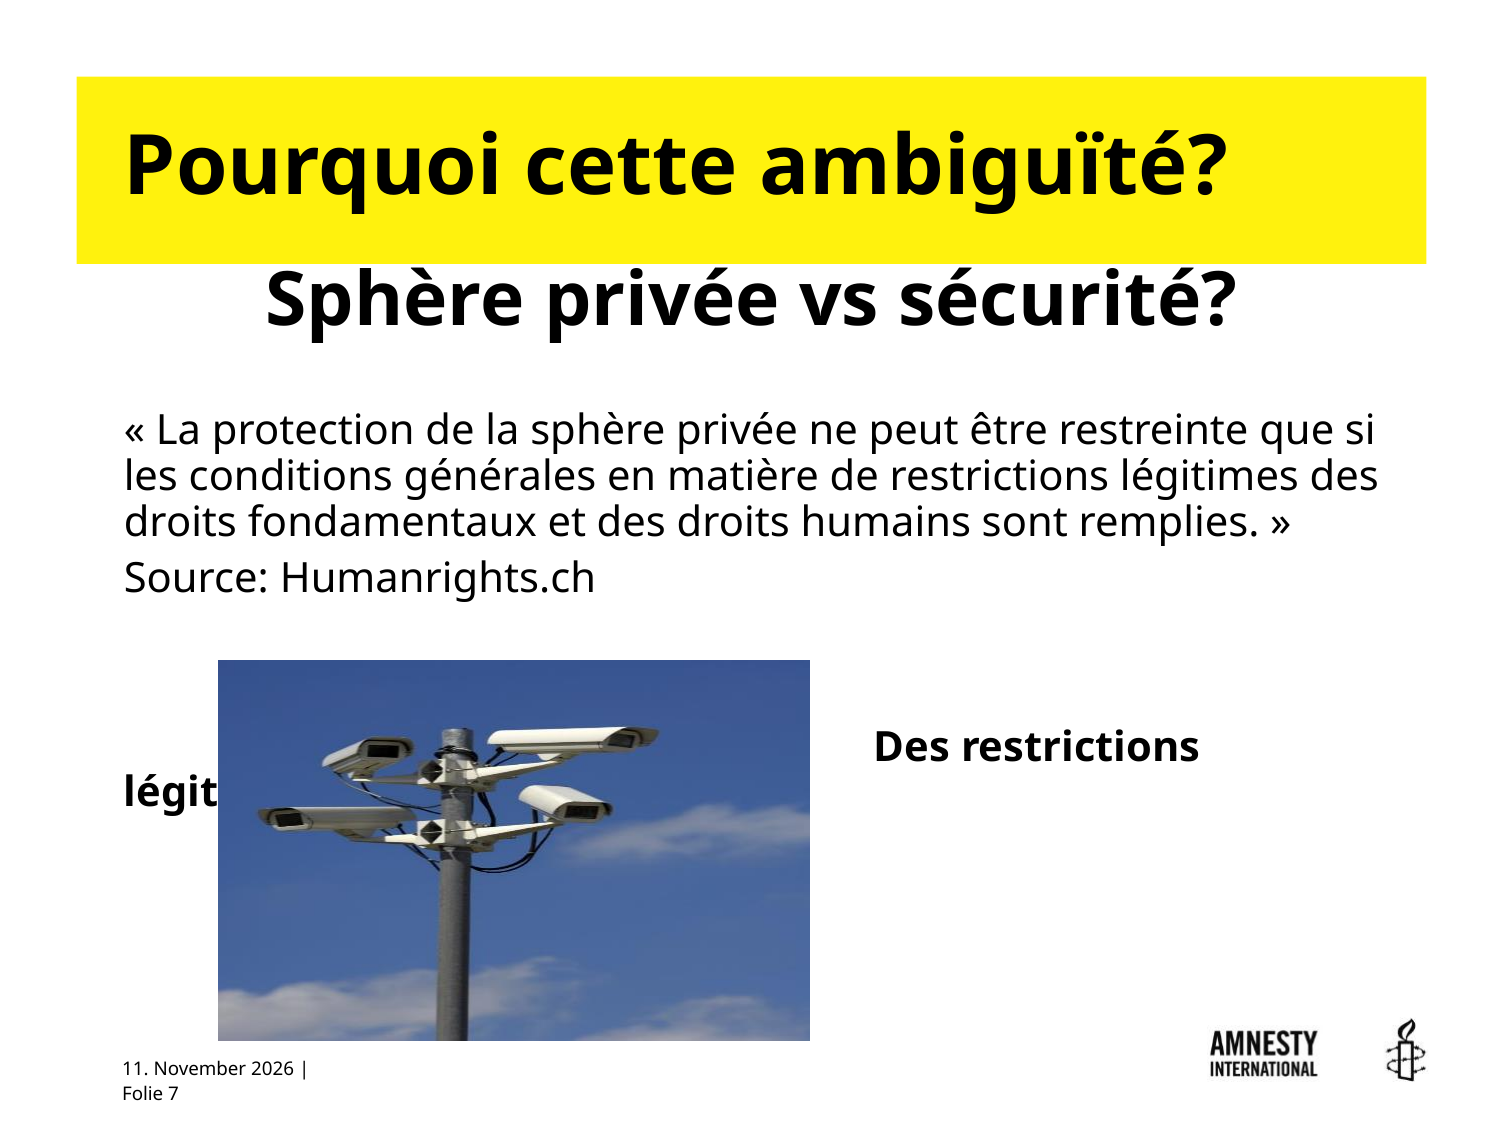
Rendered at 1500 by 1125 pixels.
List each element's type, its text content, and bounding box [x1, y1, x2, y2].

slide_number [122, 1056, 349, 1080]
list Sphère privée vs sécurité? « La protection de la sphère privée ne peut être restreinte que si les conditions générales en matière de restrictions légitimes des droits fondamentaux et des droits humains sont remplies. » Source: Humanrights.ch Des restrictions légitimes? [76, 279, 1427, 1106]
title Pourquoi cette ambiguïté? [76, 76, 1427, 264]
picture [218, 659, 810, 1041]
